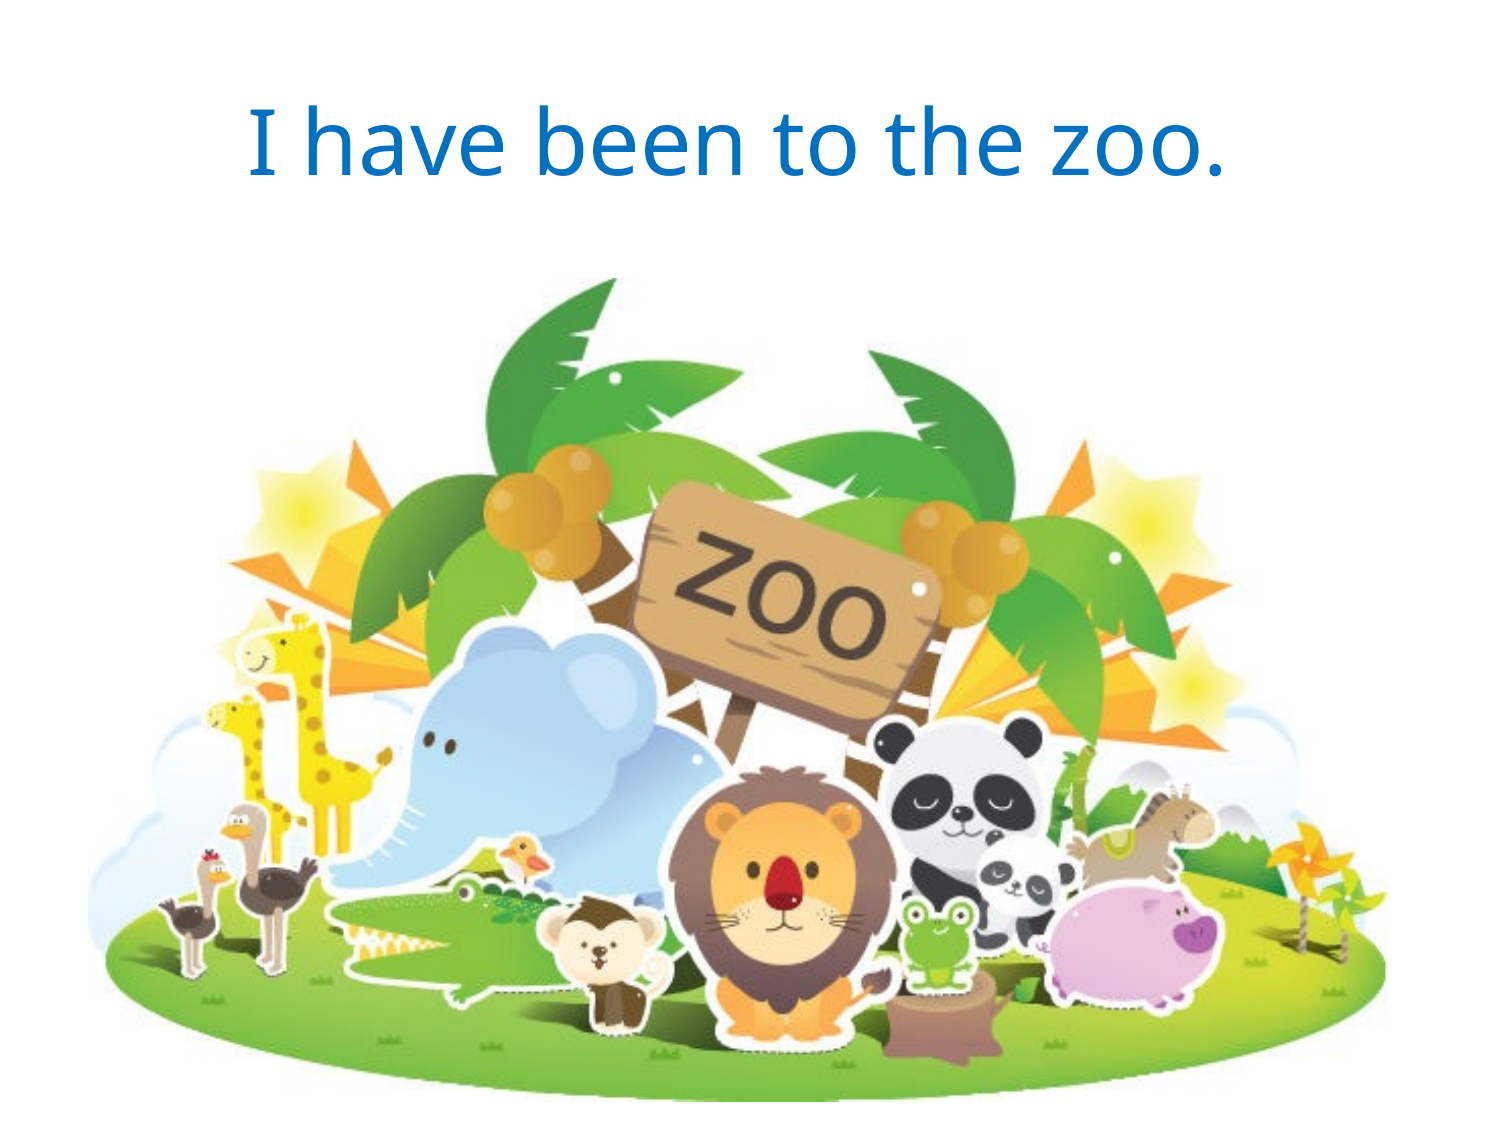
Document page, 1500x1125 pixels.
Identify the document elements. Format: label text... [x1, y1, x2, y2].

picture [88, 278, 1389, 1102]
title I have been to the zoo. [75, 45, 1425, 233]
